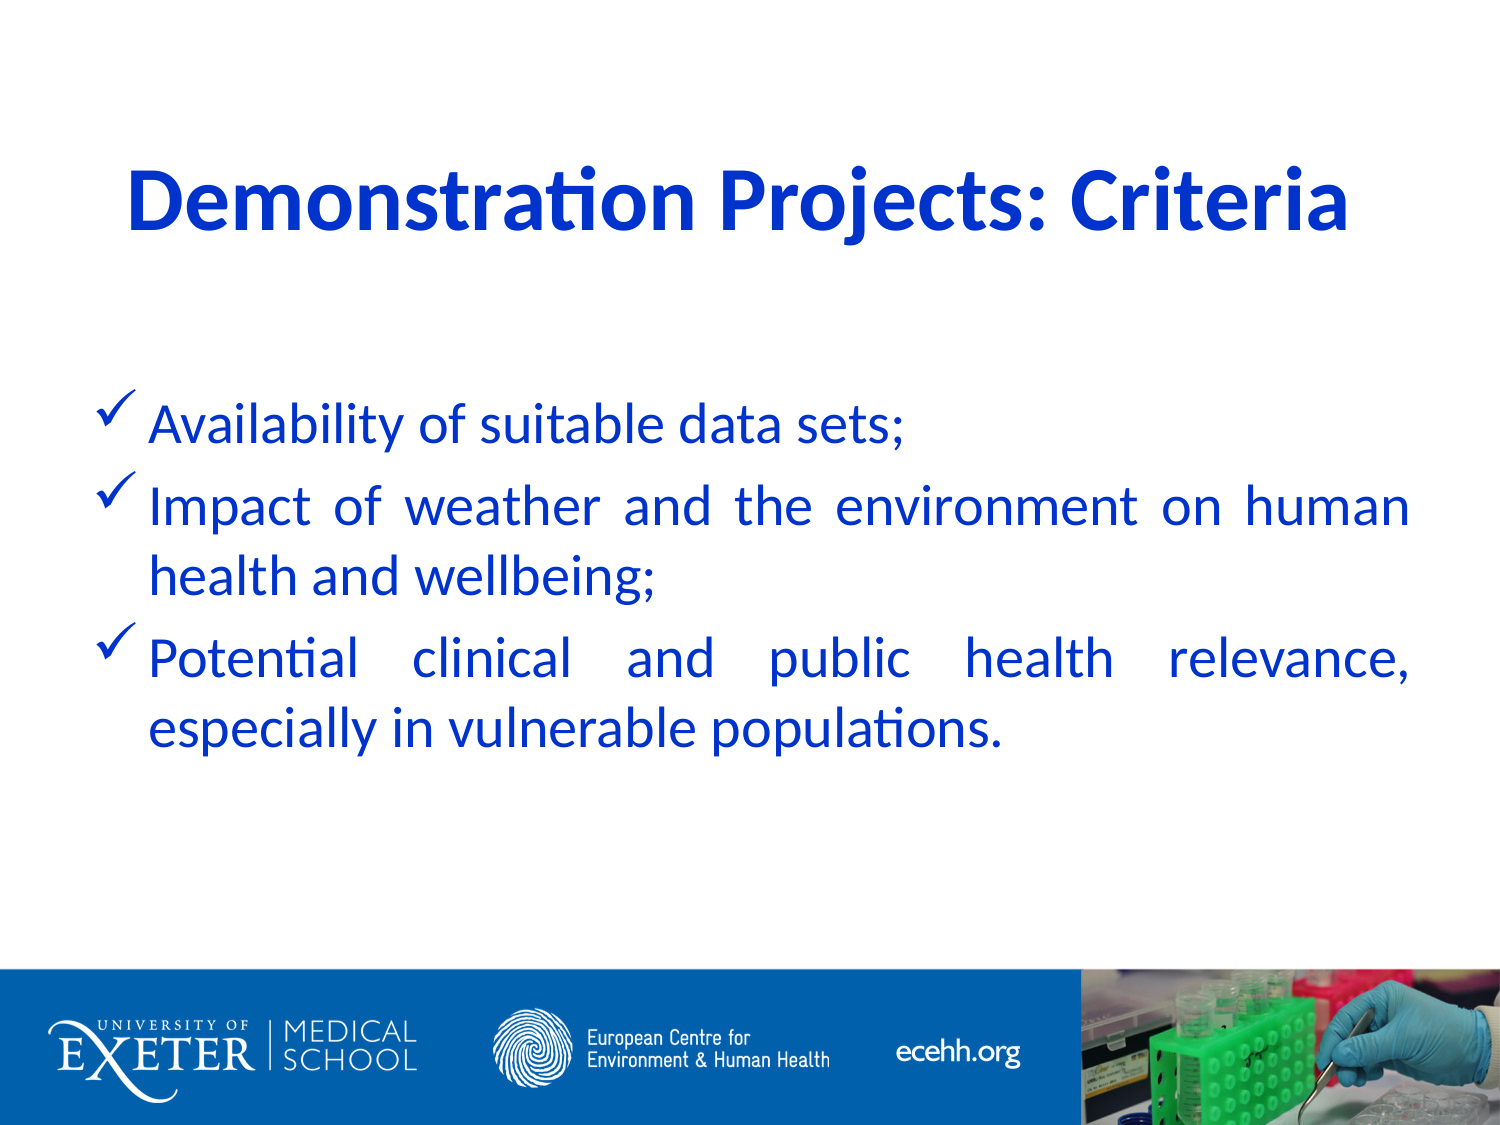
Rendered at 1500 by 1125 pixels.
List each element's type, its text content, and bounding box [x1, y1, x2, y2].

picture [0, 8, 1500, 1125]
title Demonstration Projects: Criteria [75, 99, 1425, 288]
list Availability of suitable data sets; Impact of weather and the environment on human health and wellbeing; Potential clinical and public health relevance, especially in vulnerable populations. [76, 378, 1427, 1075]
